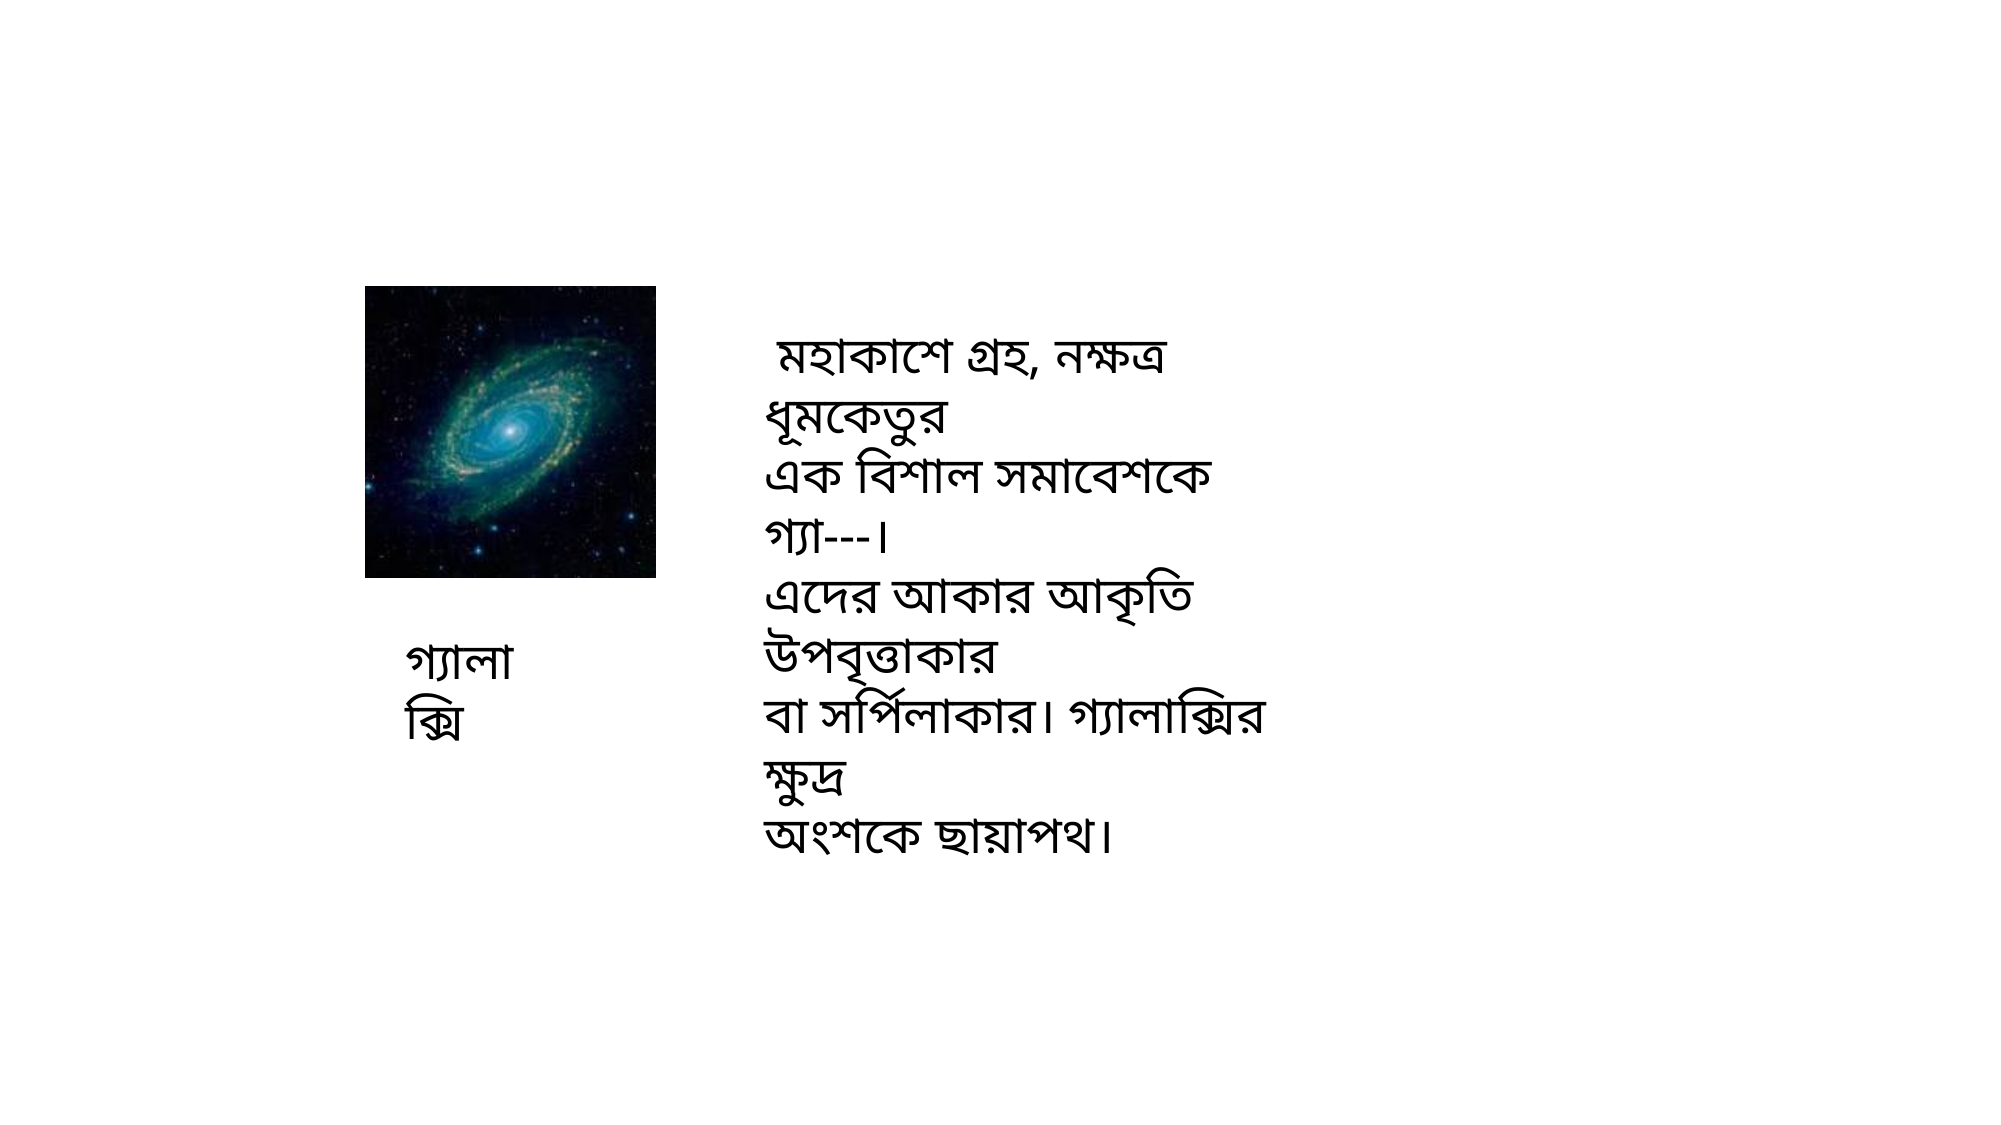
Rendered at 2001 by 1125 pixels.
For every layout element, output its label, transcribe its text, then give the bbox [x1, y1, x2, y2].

text_box গ্যালাক্সি [390, 621, 583, 757]
picture [365, 286, 656, 578]
text_box মহাকাশে গ্রহ, নক্ষত্র ধূমকেতুর এক বিশাল সমাবেশকে গ্যা---। এদের আকার আকৃতি উপবৃত্তাকার বা সর্পিলাকার। গ্যালাক্সির ক্ষুদ্র অংশকে ছায়াপথ। [750, 315, 1287, 871]
